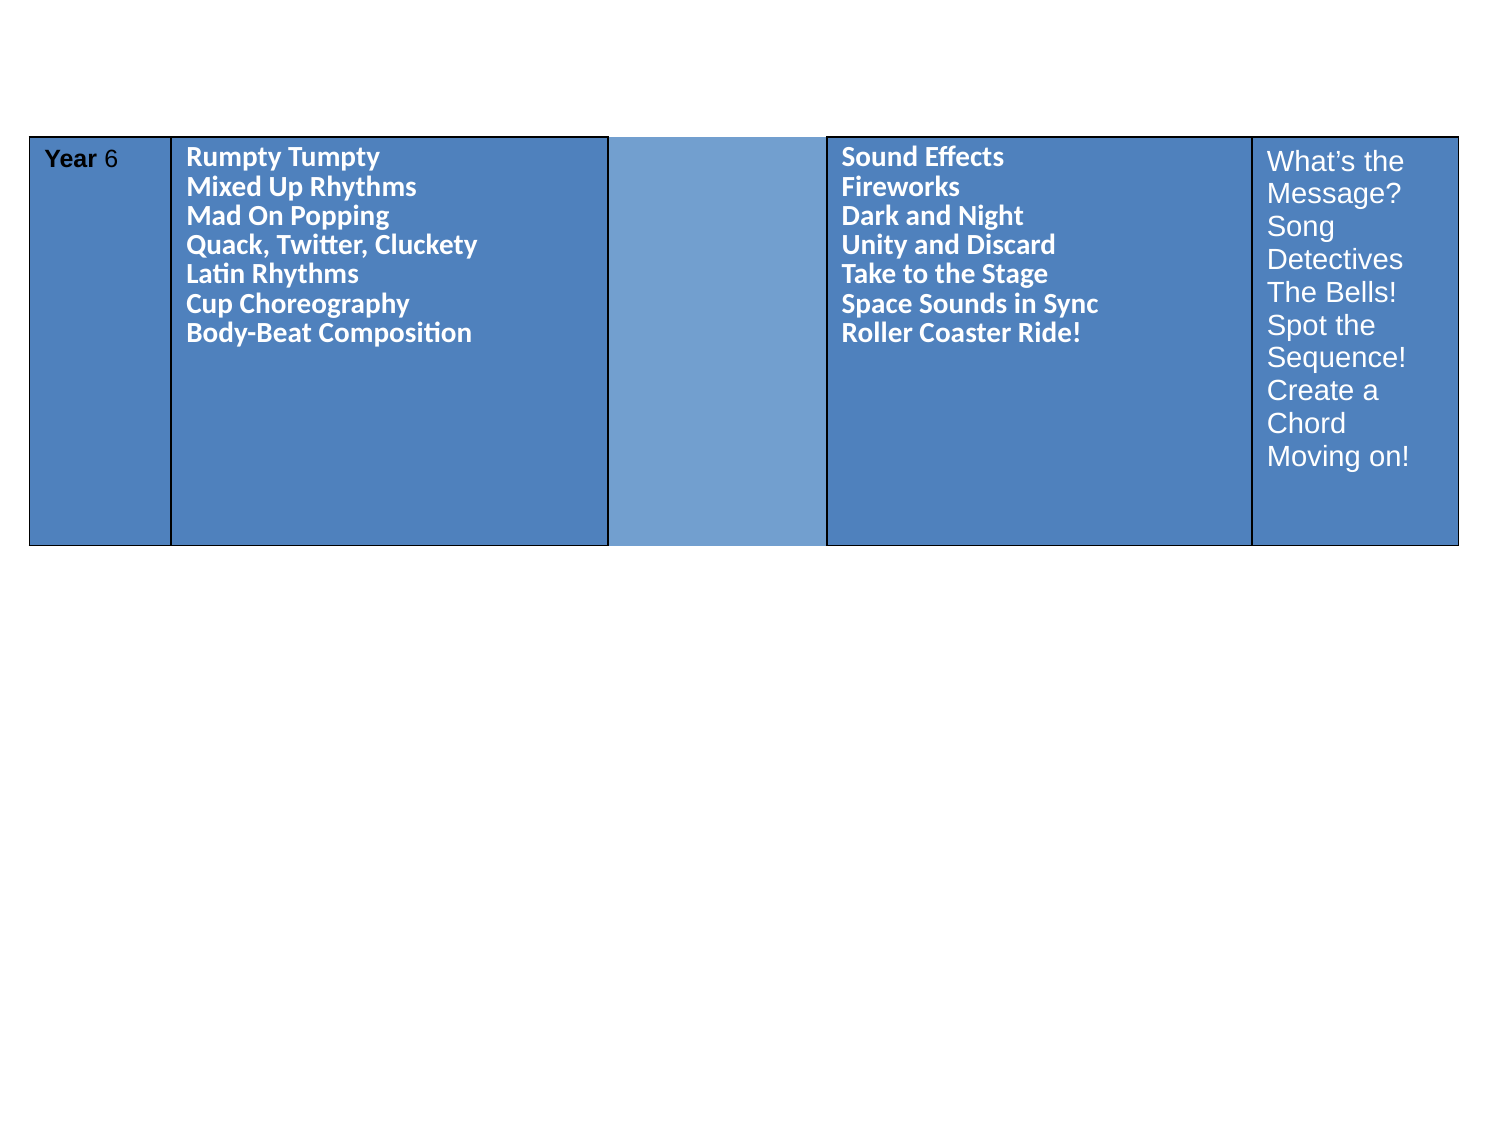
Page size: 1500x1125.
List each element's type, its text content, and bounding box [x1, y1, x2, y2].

table_header Sound Effects Fireworks Dark and Night Unity and Discard Take to the Stage Space Sounds in Sync Roller Coaster Ride! [828, 138, 1251, 545]
table_header Rumpty Tumpty Mixed Up Rhythms Mad On Popping Quack, Twitter, Cluckety Latin Rhythms Cup Choreography Body-Beat Composition [172, 138, 607, 545]
table_header What’s the Message? Song Detectives The Bells! Spot the Sequence! Create a Chord Moving on! [1253, 138, 1458, 545]
table_header Year 6 [30, 138, 170, 545]
